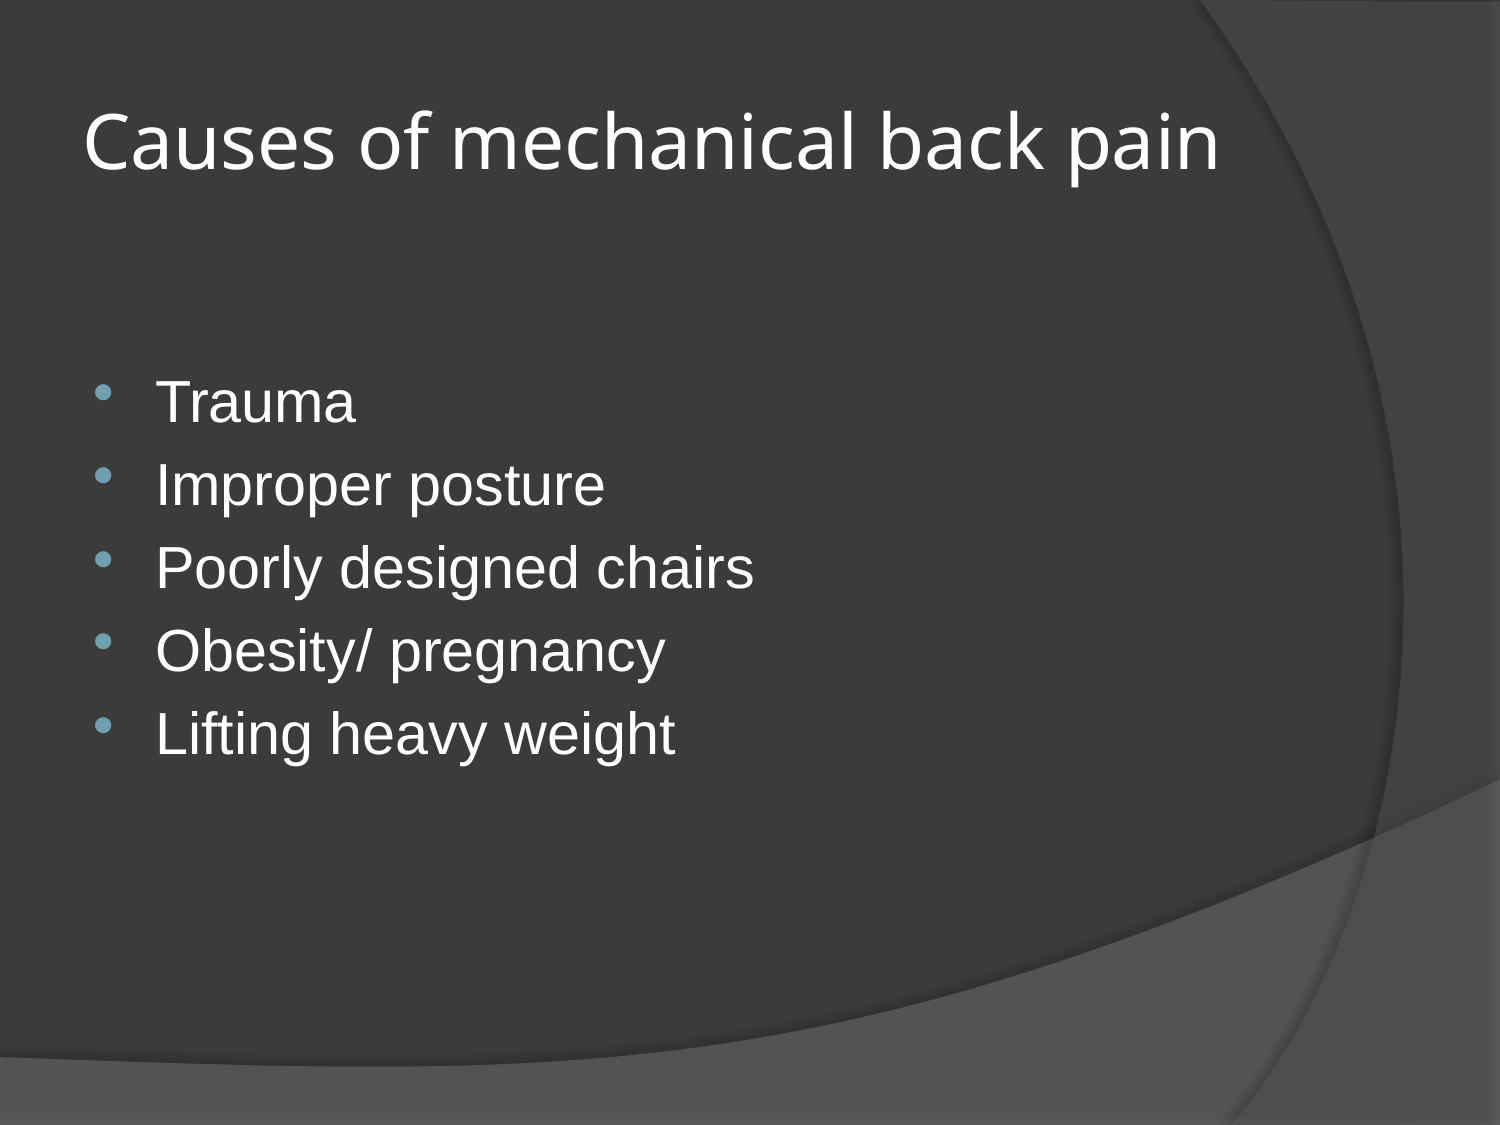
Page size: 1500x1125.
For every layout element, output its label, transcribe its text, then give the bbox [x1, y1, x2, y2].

list Trauma Improper posture Poorly designed chairs Obesity/ pregnancy Lifting heavy weight [75, 355, 1425, 775]
title Causes of mechanical back pain [75, 45, 1300, 233]
